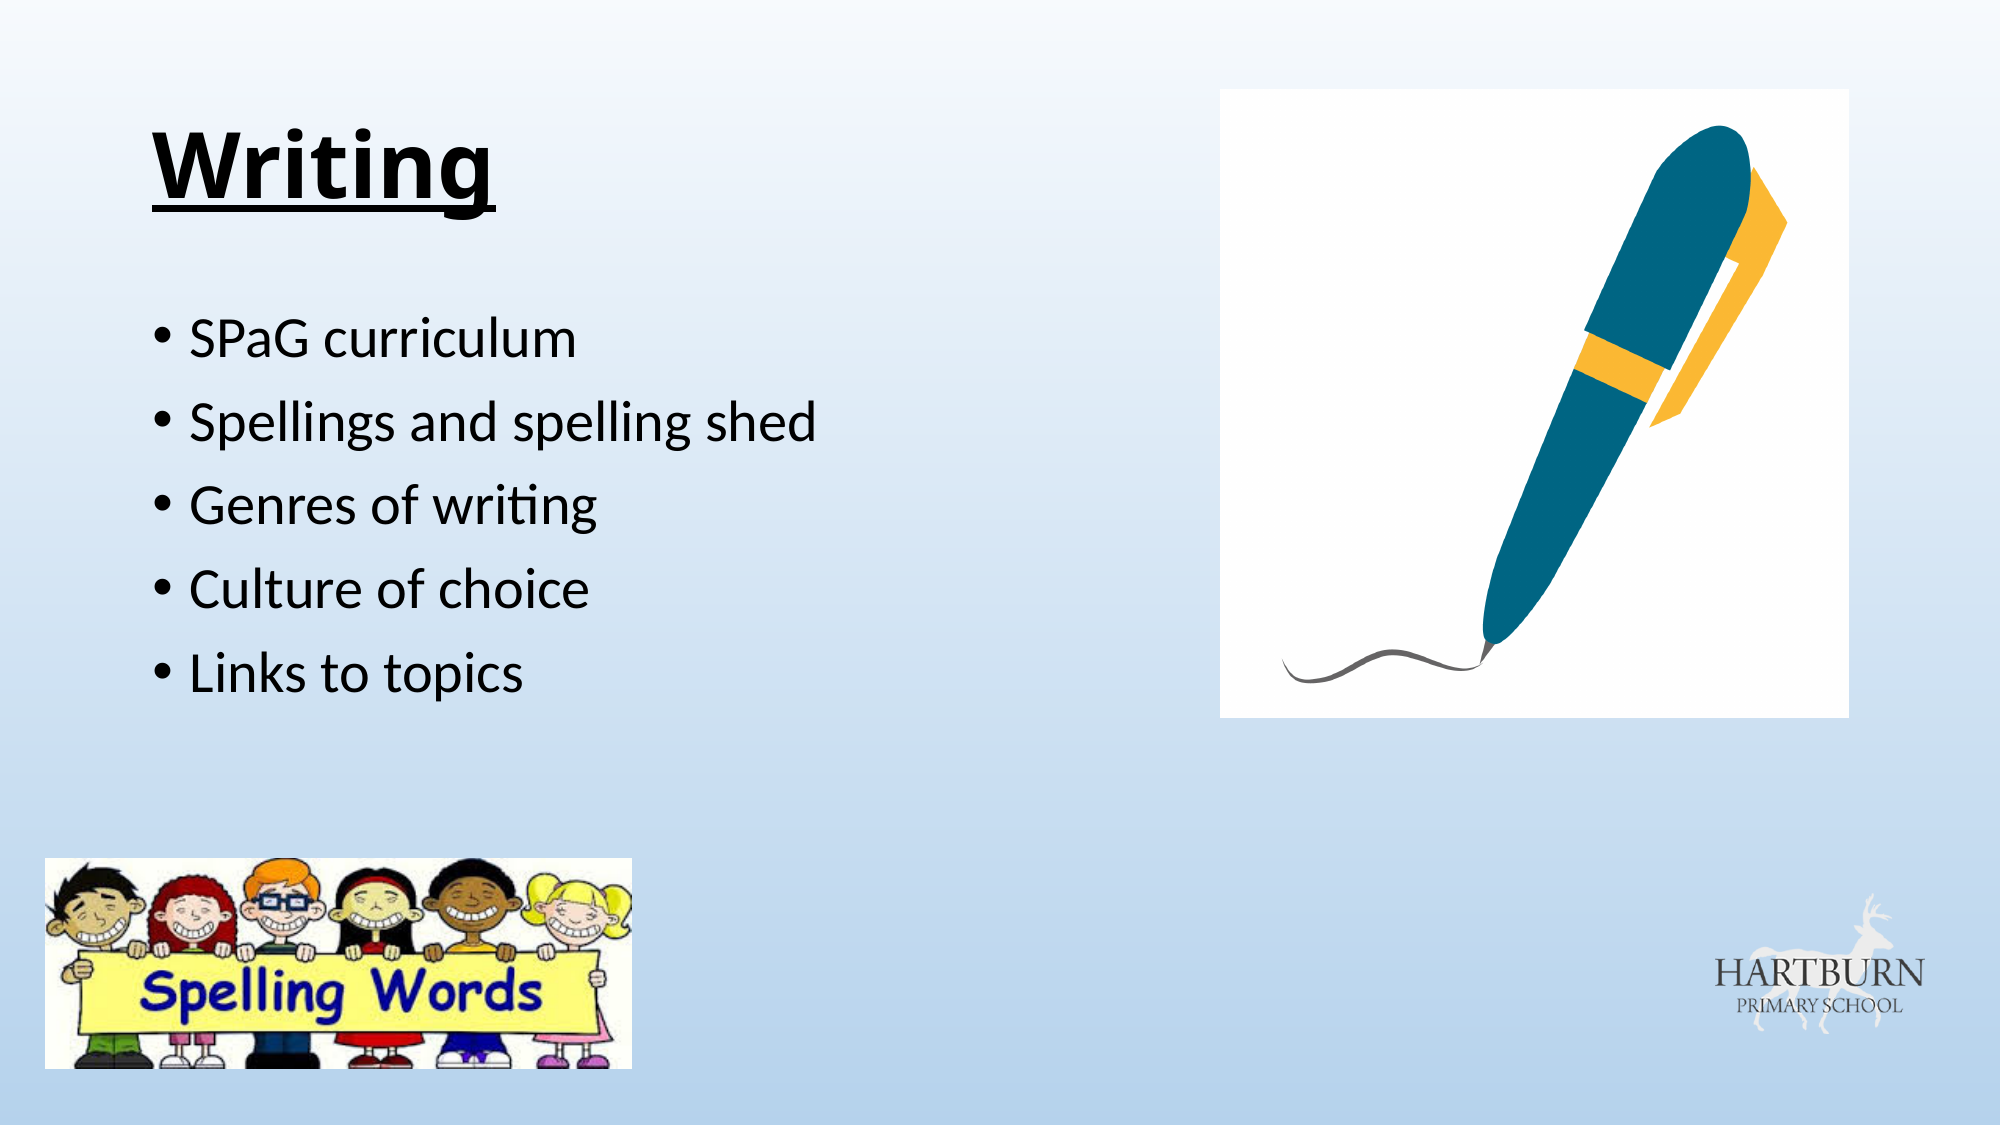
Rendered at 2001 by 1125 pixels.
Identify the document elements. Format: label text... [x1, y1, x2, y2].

picture [1220, 89, 1849, 719]
title Writing [137, 59, 1863, 278]
picture [1711, 891, 1928, 1036]
list SPaG curriculum Spellings and spelling shed Genres of writing Culture of choice Links to topics [137, 299, 1863, 1014]
picture [45, 858, 632, 1069]
